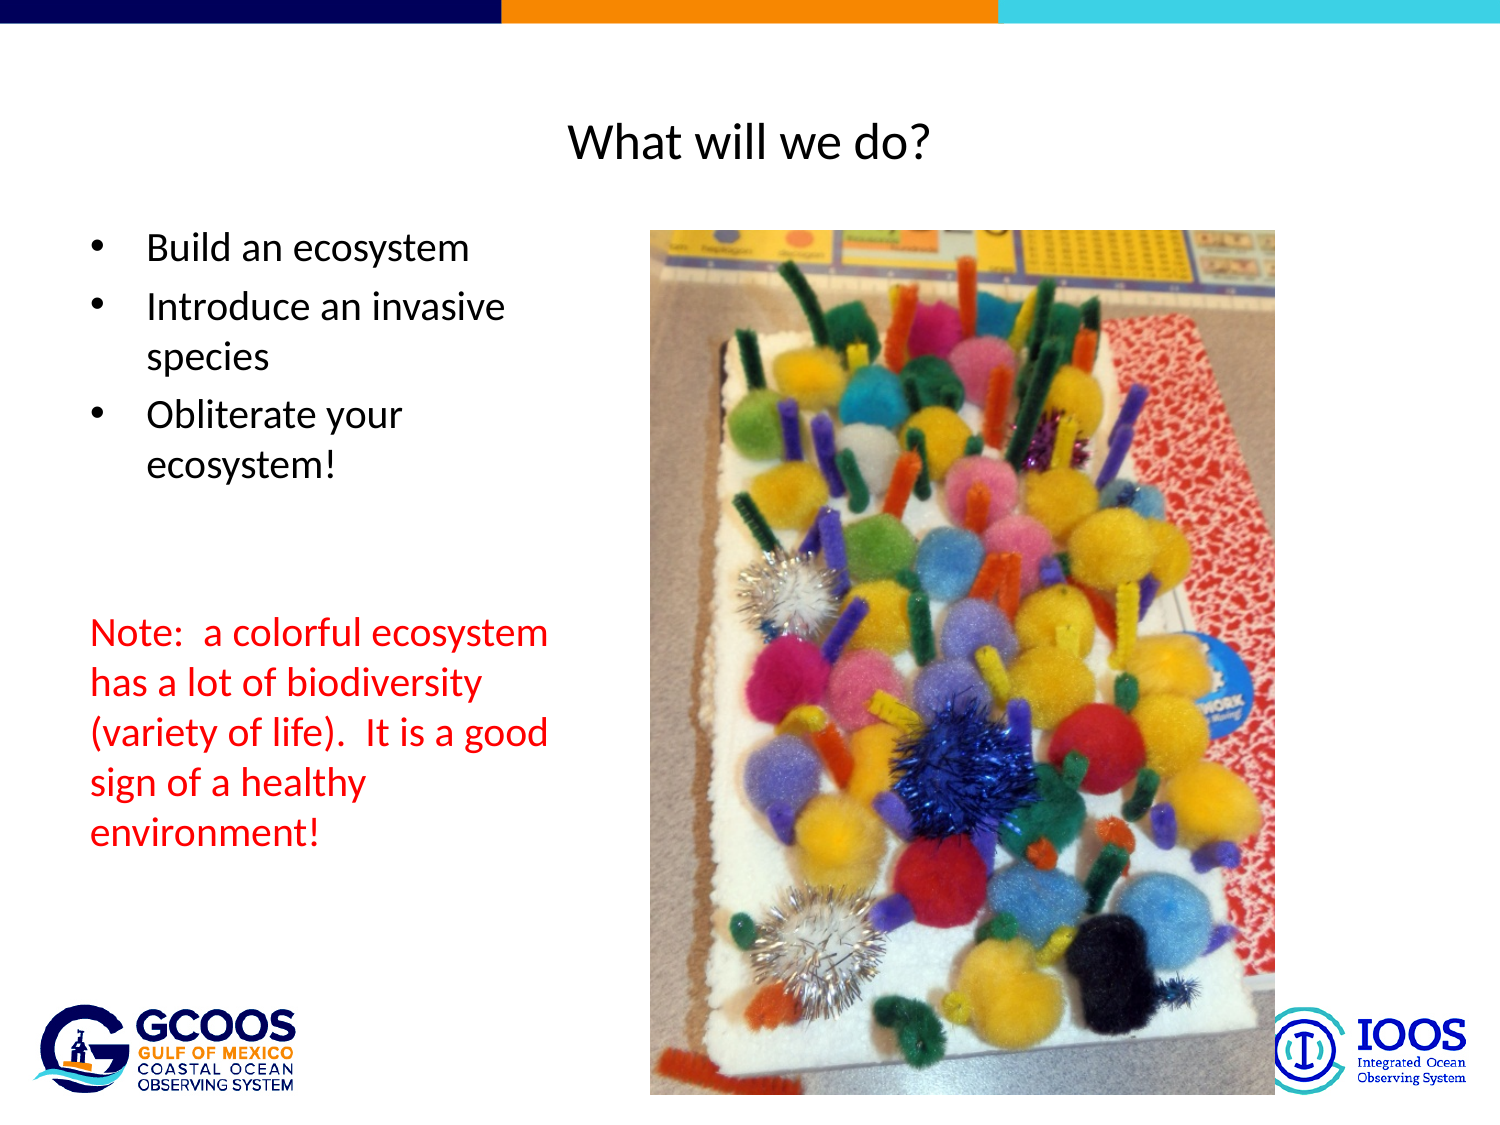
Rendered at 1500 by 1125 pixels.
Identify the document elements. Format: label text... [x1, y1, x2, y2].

picture [0, 0, 1500, 1125]
text_box Note: a colorful ecosystem has a lot of biodiversity (variety of life). It is a good sign of a healthy environment! [74, 597, 589, 862]
list Build an ecosystem Introduce an invasive species Obliterate your ecosystem! [75, 212, 600, 1050]
title What will we do? [75, 45, 1425, 233]
